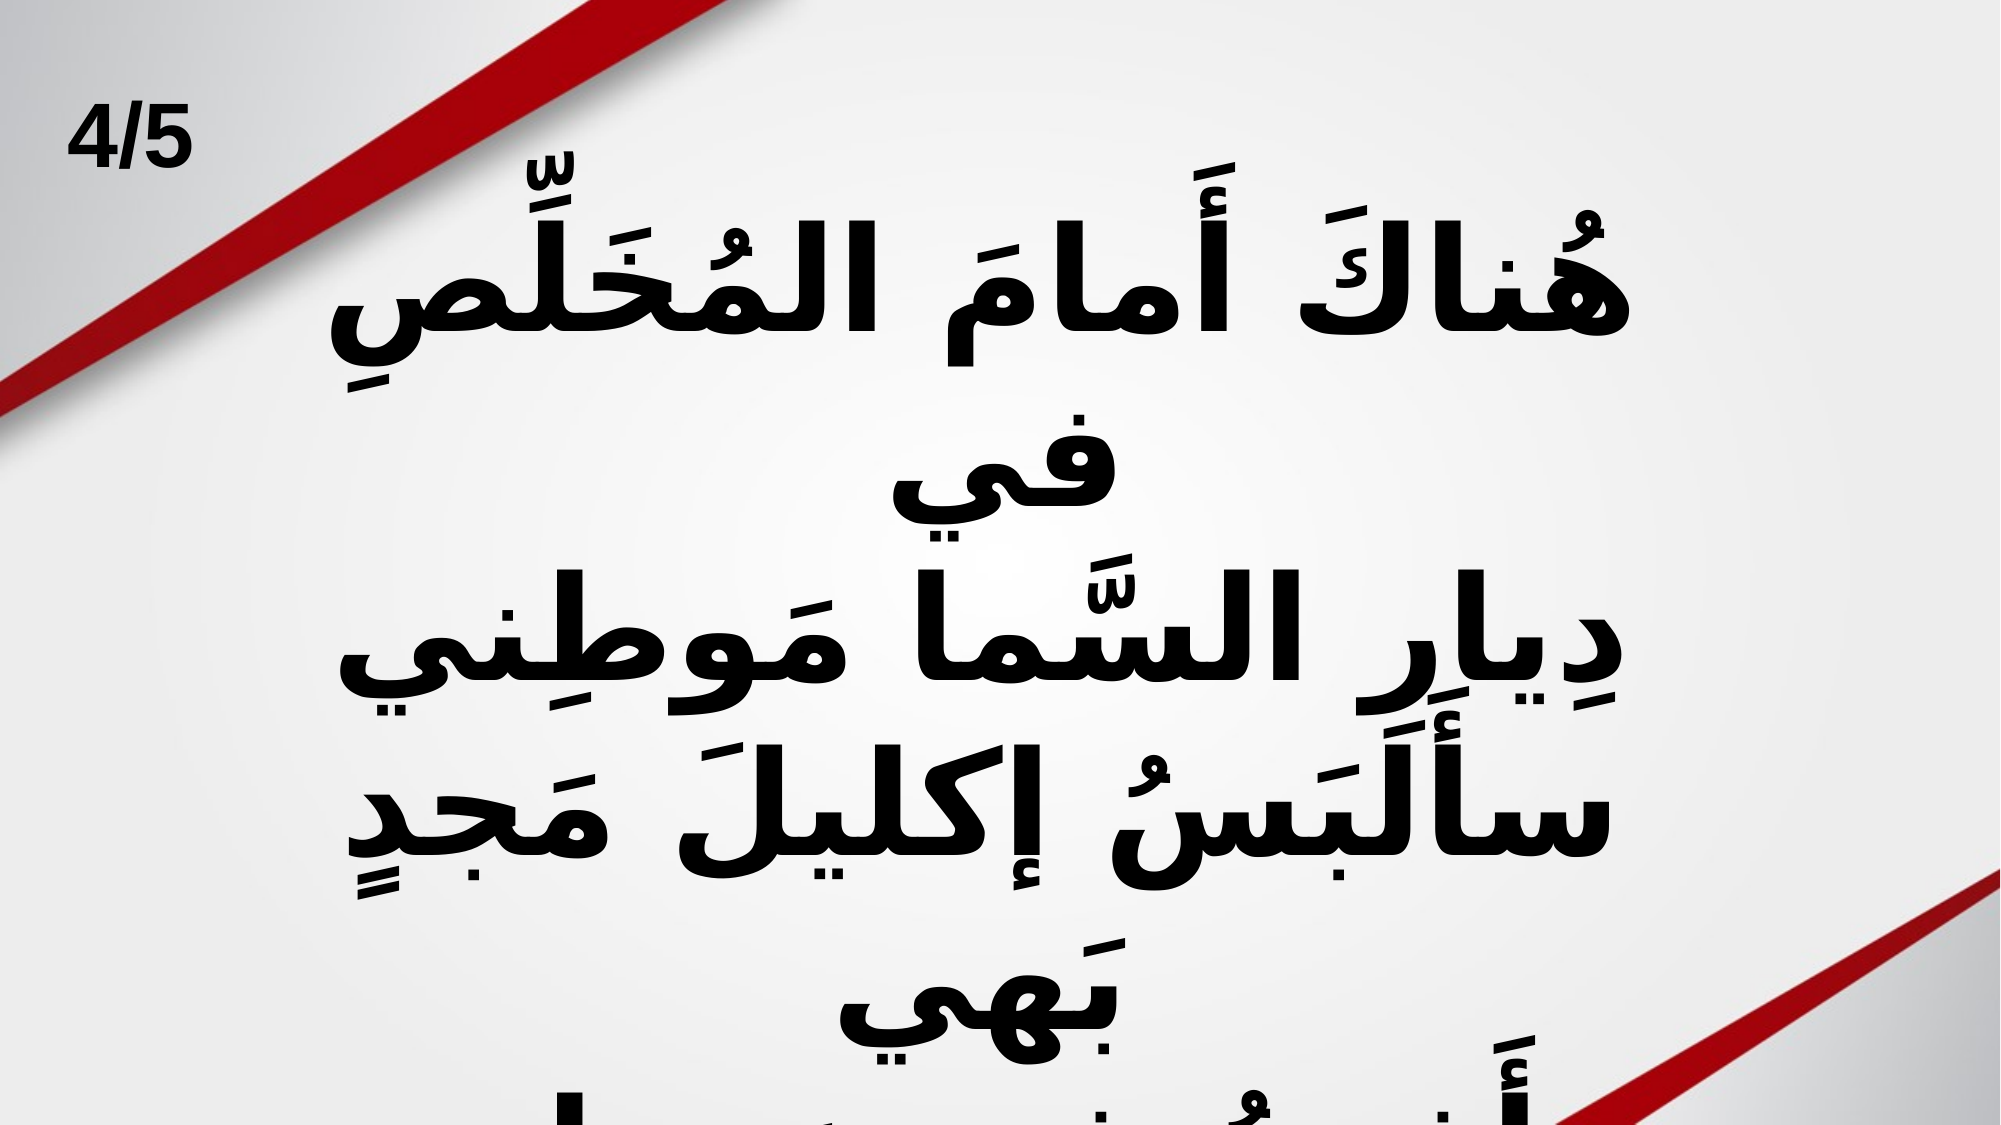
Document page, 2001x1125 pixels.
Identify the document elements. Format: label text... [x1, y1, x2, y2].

subtitle هُناكَ أَمامَ المُخَلِّصِ في دِيارِ السَّما مَوطِني سأَلبَسُ إكليلَ مَجدٍ بَهي وأَفرَحُ في مَوطِني [230, 178, 1731, 1125]
title 4/5 [31, 78, 231, 184]
picture [0, 0, 2001, 1125]
